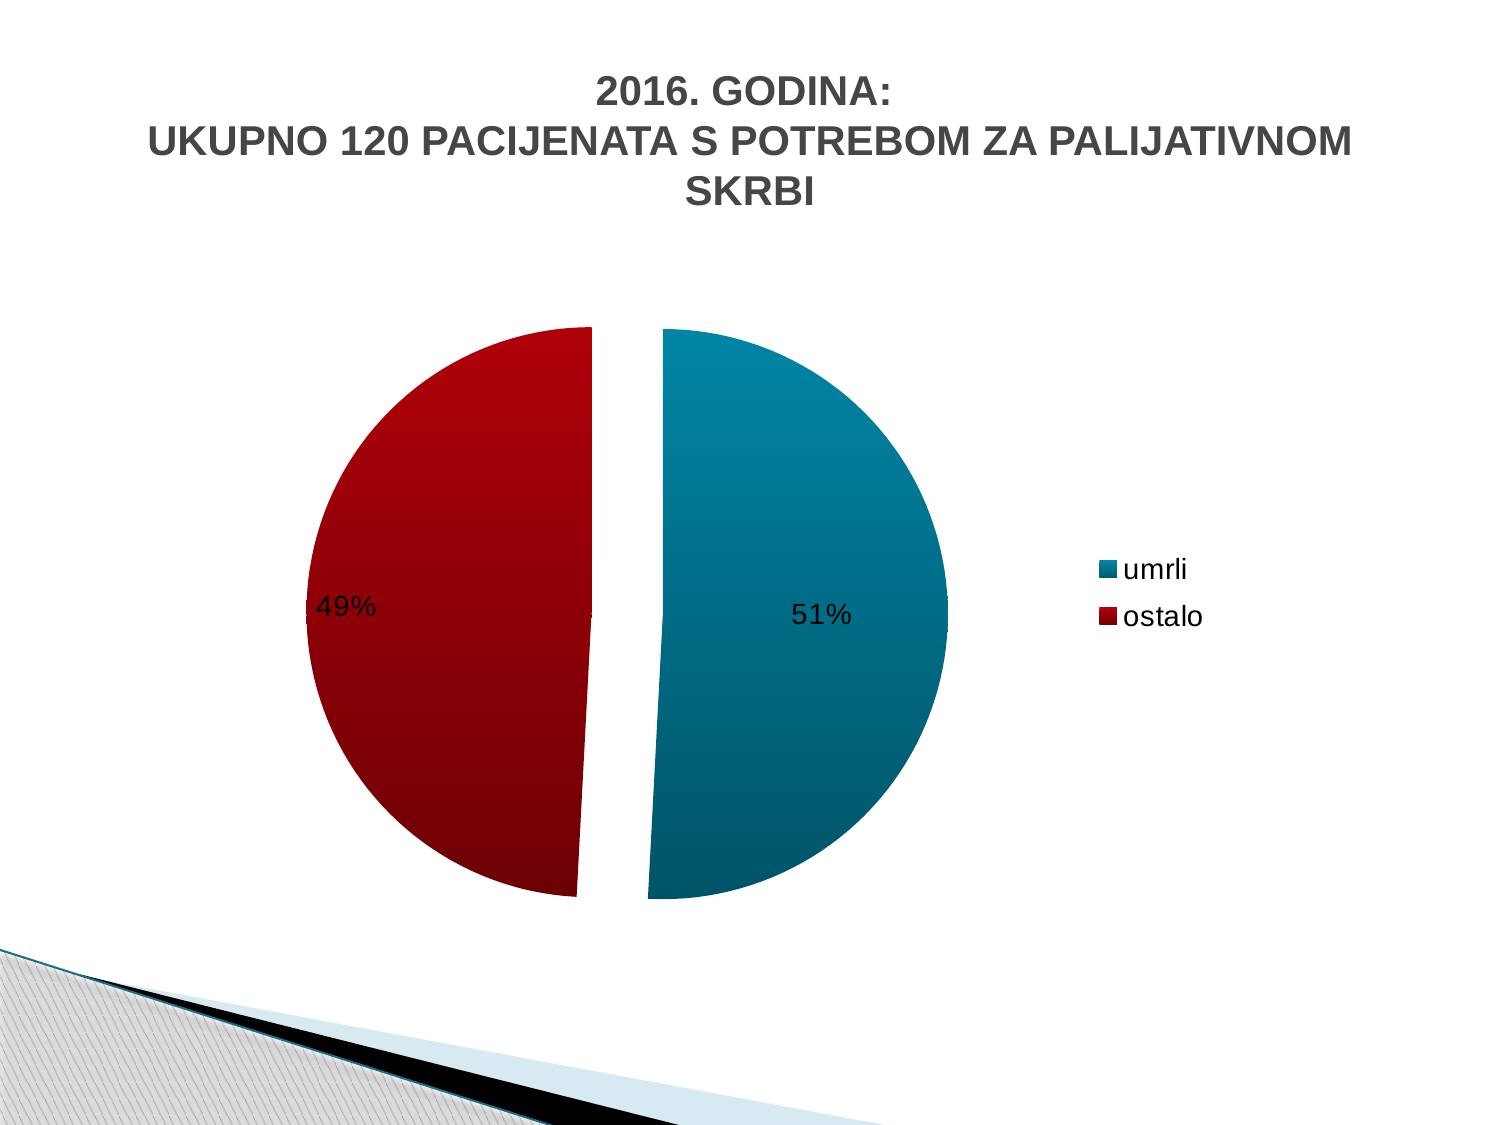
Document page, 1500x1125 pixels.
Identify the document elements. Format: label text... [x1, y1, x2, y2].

title 2016. GODINA: UKUPNO 120 PACIJENATA S POTREBOM ZA PALIJATIVNOM SKRBI [75, 45, 1425, 233]
chart [74, 242, 1426, 986]
